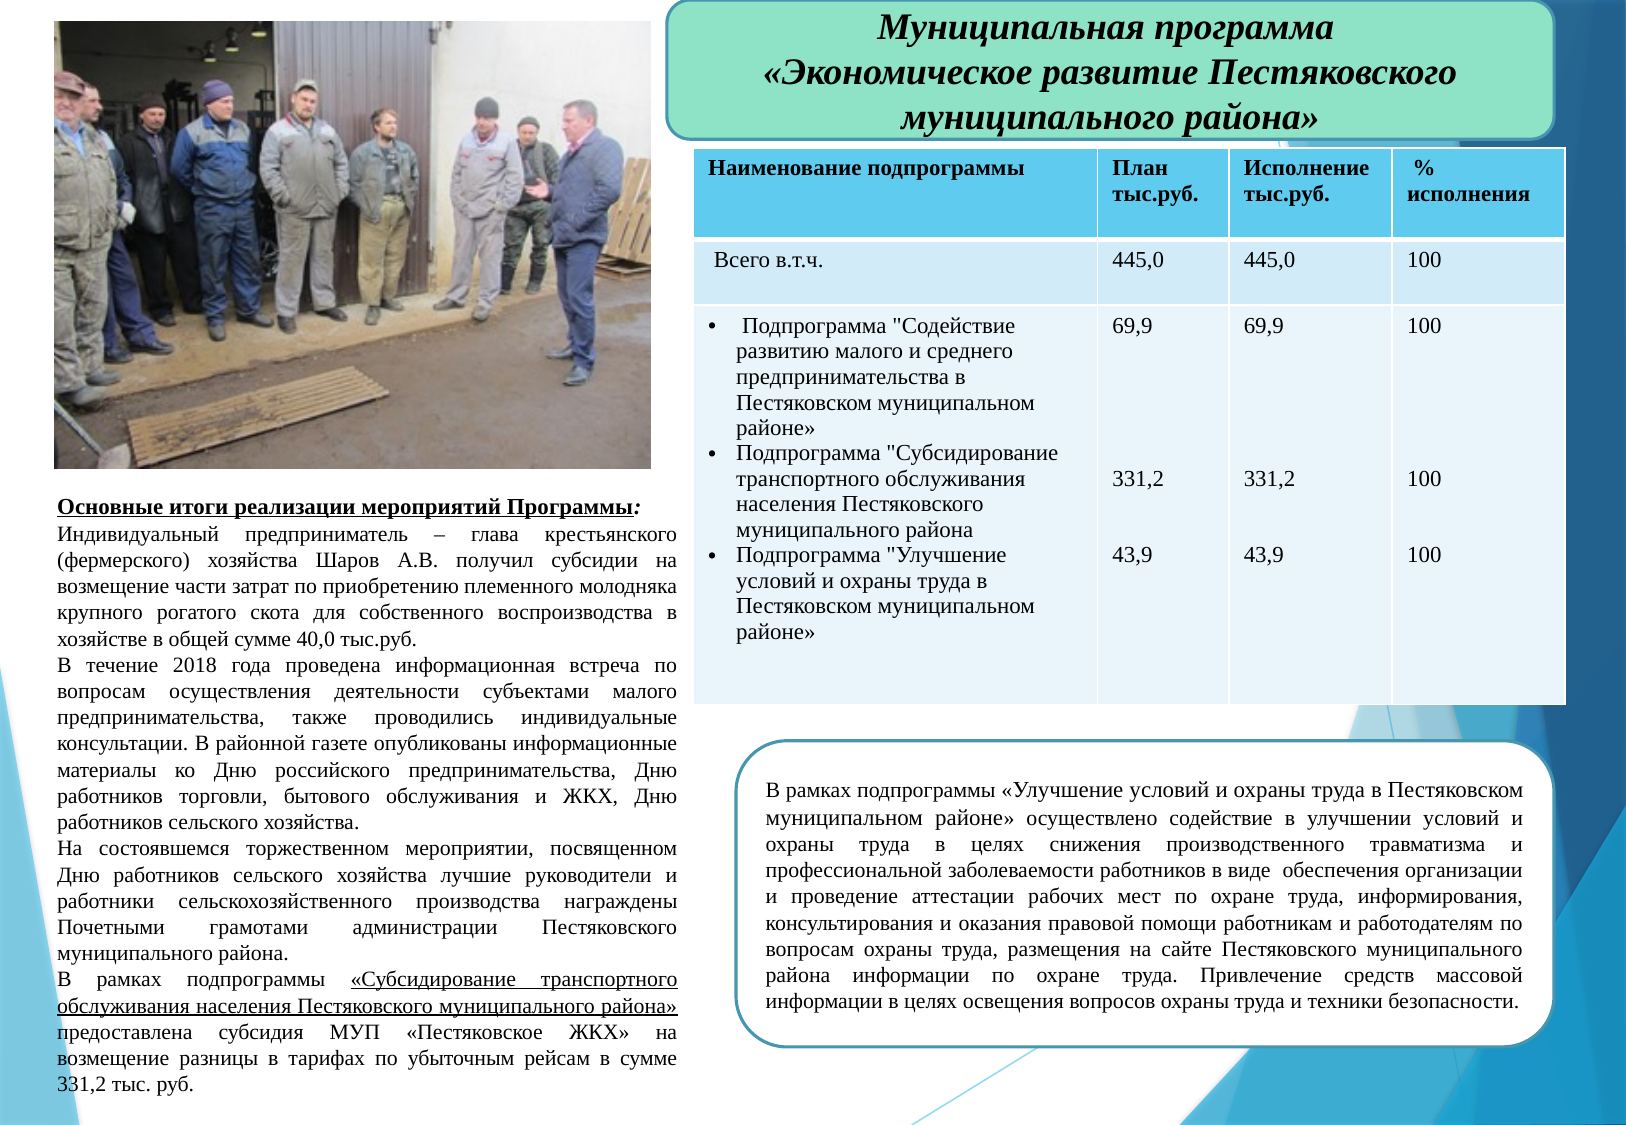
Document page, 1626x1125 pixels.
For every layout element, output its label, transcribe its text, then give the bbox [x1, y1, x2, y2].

table_header % исполнения [1393, 149, 1564, 237]
table_header Исполнение тыс.руб. [1230, 149, 1391, 237]
table_header Наименование подпрограммы [694, 149, 1097, 237]
table_cell 445,0 [1230, 242, 1391, 304]
table_cell 69,9 331,2 43,9 [1230, 306, 1391, 704]
table_header План тыс.руб. [1098, 149, 1228, 237]
table_cell 69,9 331,2 43,9 [1098, 306, 1228, 704]
table_cell 100 [1393, 242, 1564, 304]
table_cell Подпрограмма "Содействие развитию малого и среднего предпринимательства в Пестяковском муниципальном районе» Подпрограмма "Субсидирование транспортного обслуживания населения Пестяковского муниципального района Подпрограмма "Улучшение условий и охраны труда в Пестяковском муниципальном районе» [694, 306, 1097, 704]
table_cell 445,0 [1098, 242, 1228, 304]
table_cell Всего в.т.ч. [694, 242, 1097, 304]
text_box Муниципальная программа «Экономическое развитие Пестяковского муниципального района» [665, 0, 1556, 141]
picture [54, 20, 652, 470]
text_box Основные итоги реализации мероприятий Программы: Индивидуальный предприниматель – глава крестьянского (фермерского) хозяйства Шаров А.В. получил субсидии на возмещение части затрат по приобретению племенного молодняка крупного рогатого скота для собственного воспроизводства в хозяйстве в общей сумме 40,0 тыс.руб. В течение 2018 года проведена информационная встреча по вопросам осуществления деятельности субъектами малого предпринимательства, также проводились индивидуальные консультации. В районной газете опубликованы информационные материалы ко Дню российского предпринимательства, Дню работников торговли, бытового обслуживания и ЖКХ, Дню работников сельского хозяйства. На состоявшемся торжественном мероприятии, посвященном Дню работников сельского хозяйства лучшие руководители и работники сельскохозяйственного производства награждены Почетными грамотами администрации Пестяковского муниципального района. В рамках подпрограммы «Субсидирование транспортного обслуживания населения Пестяковского муниципального района» предоставлена субсидия МУП «Пестяковское ЖКХ» на возмещение разницы в тарифах по убыточным рейсам в сумме 331,2 тыс. руб. [42, 484, 694, 1104]
text_box В рамках подпрограммы «Улучшение условий и охраны труда в Пестяковском муниципальном районе» осуществлено содействие в улучшении условий и охраны труда в целях снижения производственного травматизма и профессиональной заболеваемости работников в виде обеспечения организации и проведение аттестации рабочих мест по охране труда, информирования, консультирования и оказания правовой помощи работникам и работодателям по вопросам охраны труда, размещения на сайте Пестяковского муниципального района информации по охране труда. Привлечение средств массовой информации в целях освещения вопросов охраны труда и техники безопасности. [734, 739, 1556, 1049]
table_cell 100 100 100 [1393, 306, 1564, 704]
